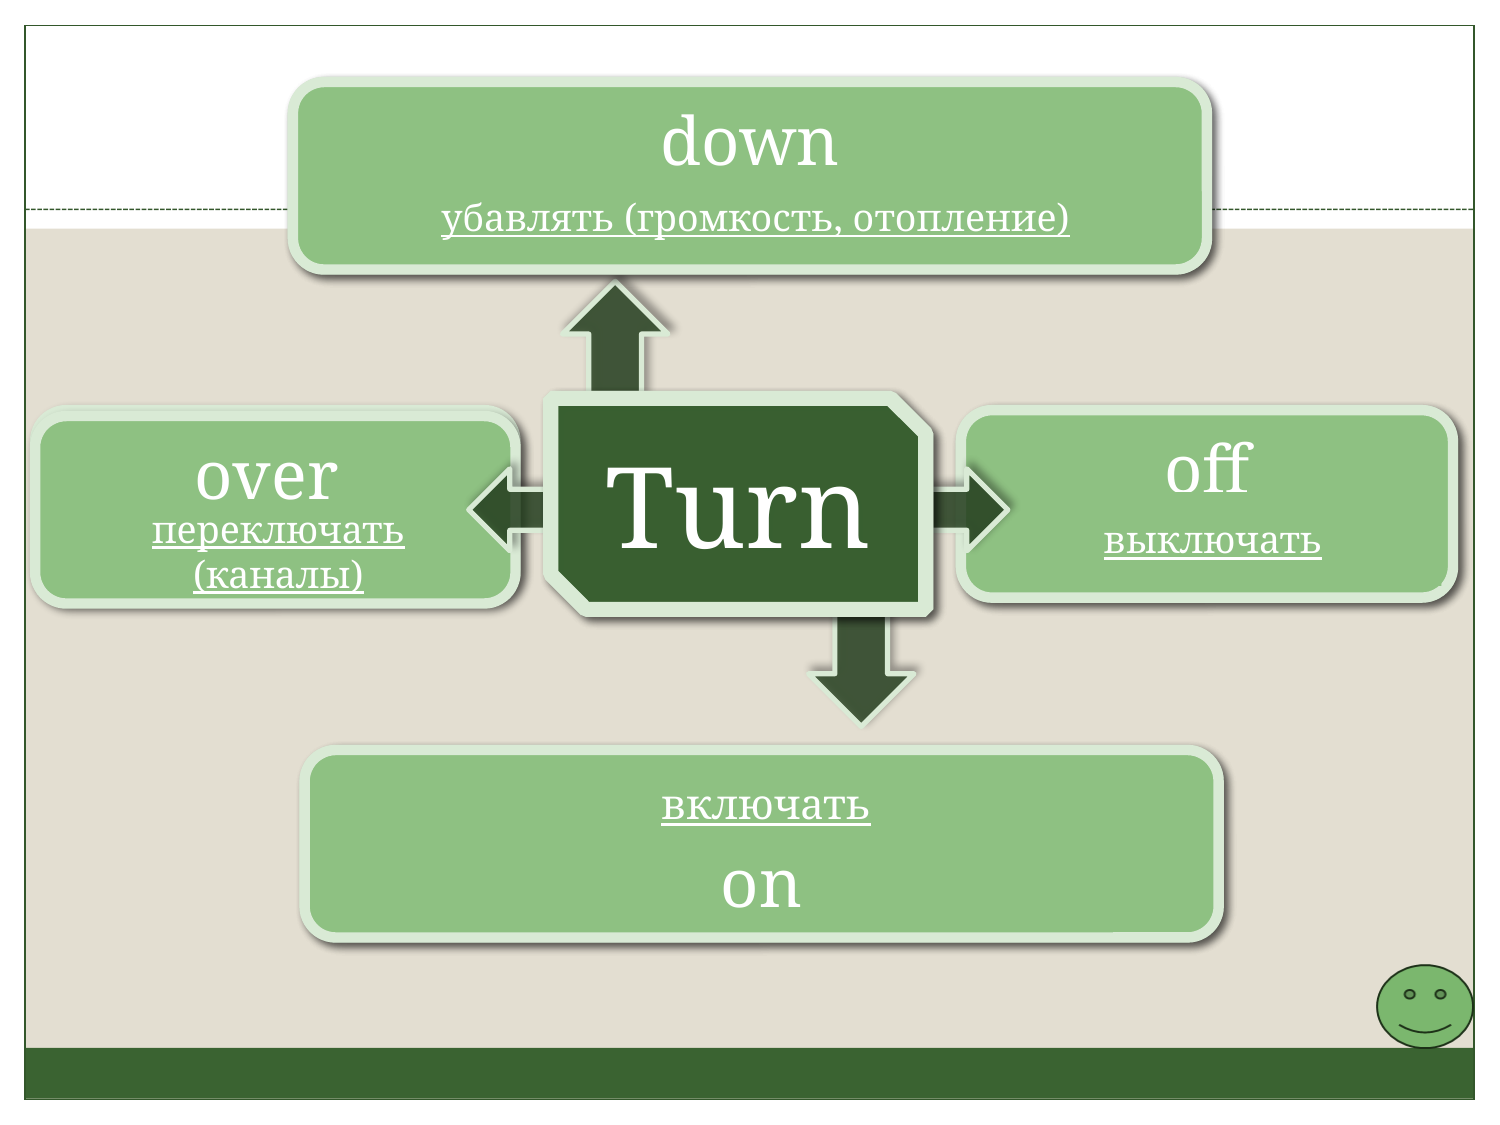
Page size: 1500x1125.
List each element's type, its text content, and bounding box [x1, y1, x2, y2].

text_box down [291, 81, 1208, 271]
text_box [561, 281, 669, 395]
text_box over [34, 415, 517, 605]
text_box off [959, 409, 1454, 599]
text_box [468, 467, 547, 552]
text_box on [303, 749, 1220, 939]
picture [1375, 963, 1474, 1050]
text_box включать [347, 772, 1184, 833]
text_box выключать [983, 491, 1442, 587]
text_box [937, 467, 1009, 552]
text_box убавлять (громкость, отопление) [327, 186, 1184, 247]
text_box [34, 409, 510, 440]
text_box Turn [549, 397, 927, 611]
text_box [807, 620, 915, 728]
text_box переключать (каналы) [52, 515, 505, 587]
